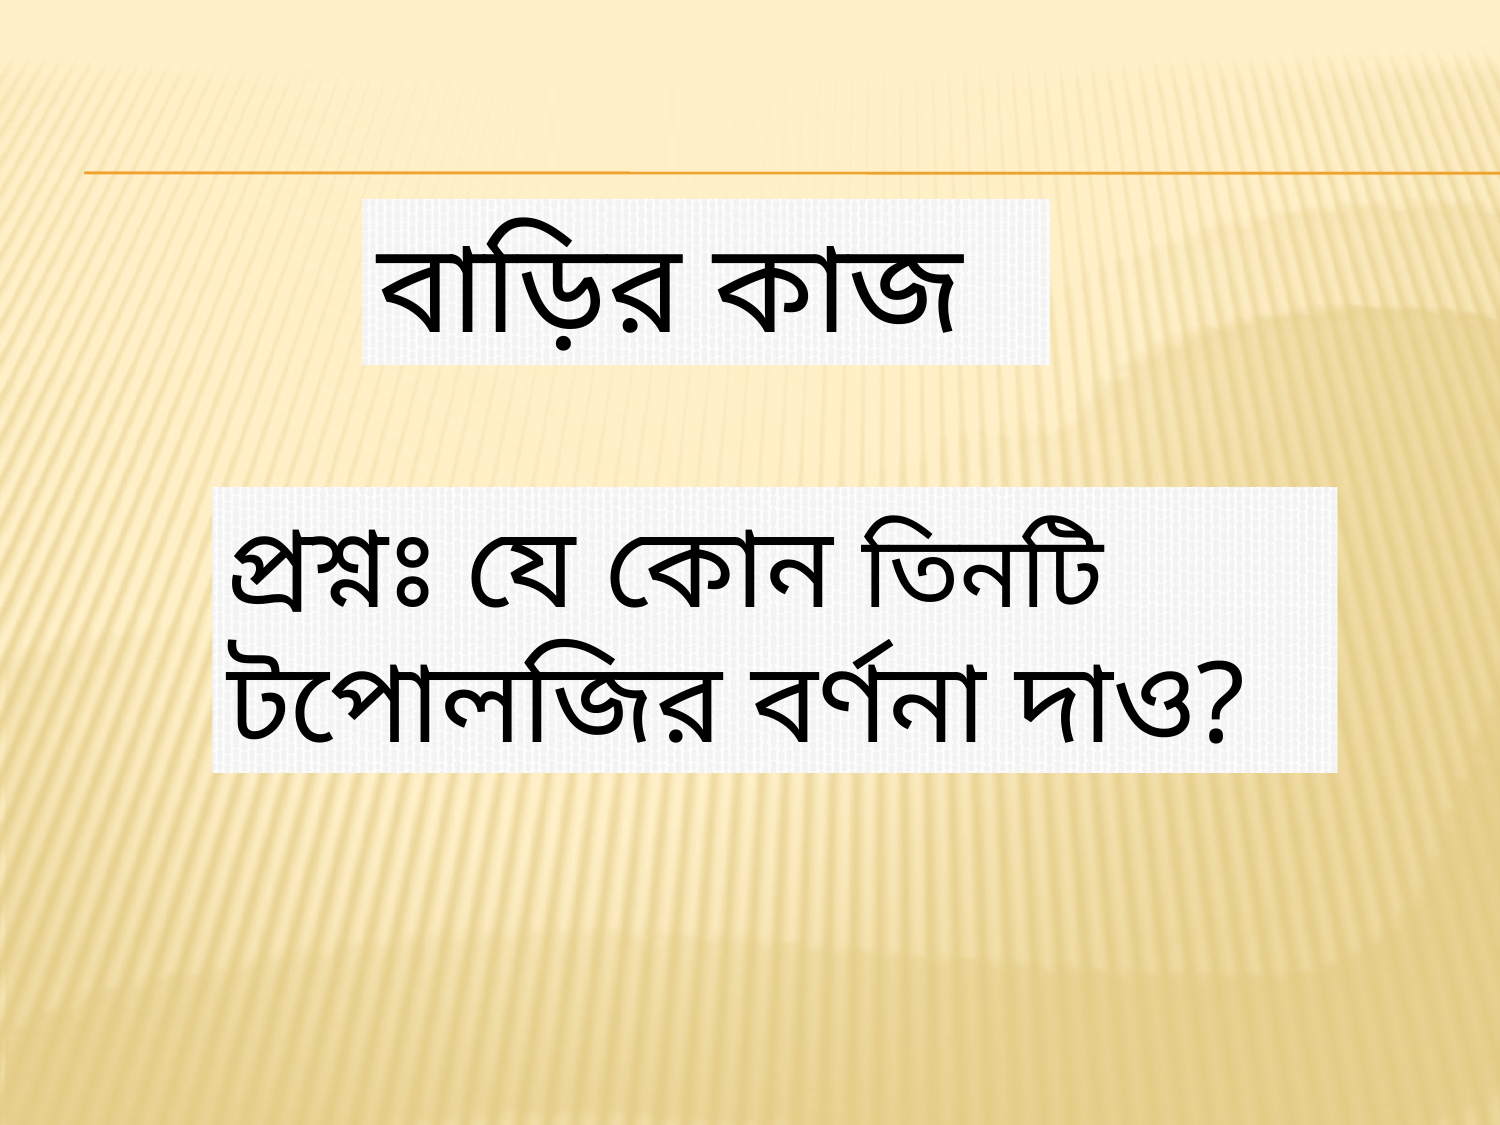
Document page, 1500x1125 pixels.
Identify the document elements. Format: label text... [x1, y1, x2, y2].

text_box বাড়ির কাজ [362, 199, 1050, 365]
text_box প্রশ্নঃ যে কোন তিনটি টপোলজির বর্ণনা দাও? [212, 487, 1338, 773]
